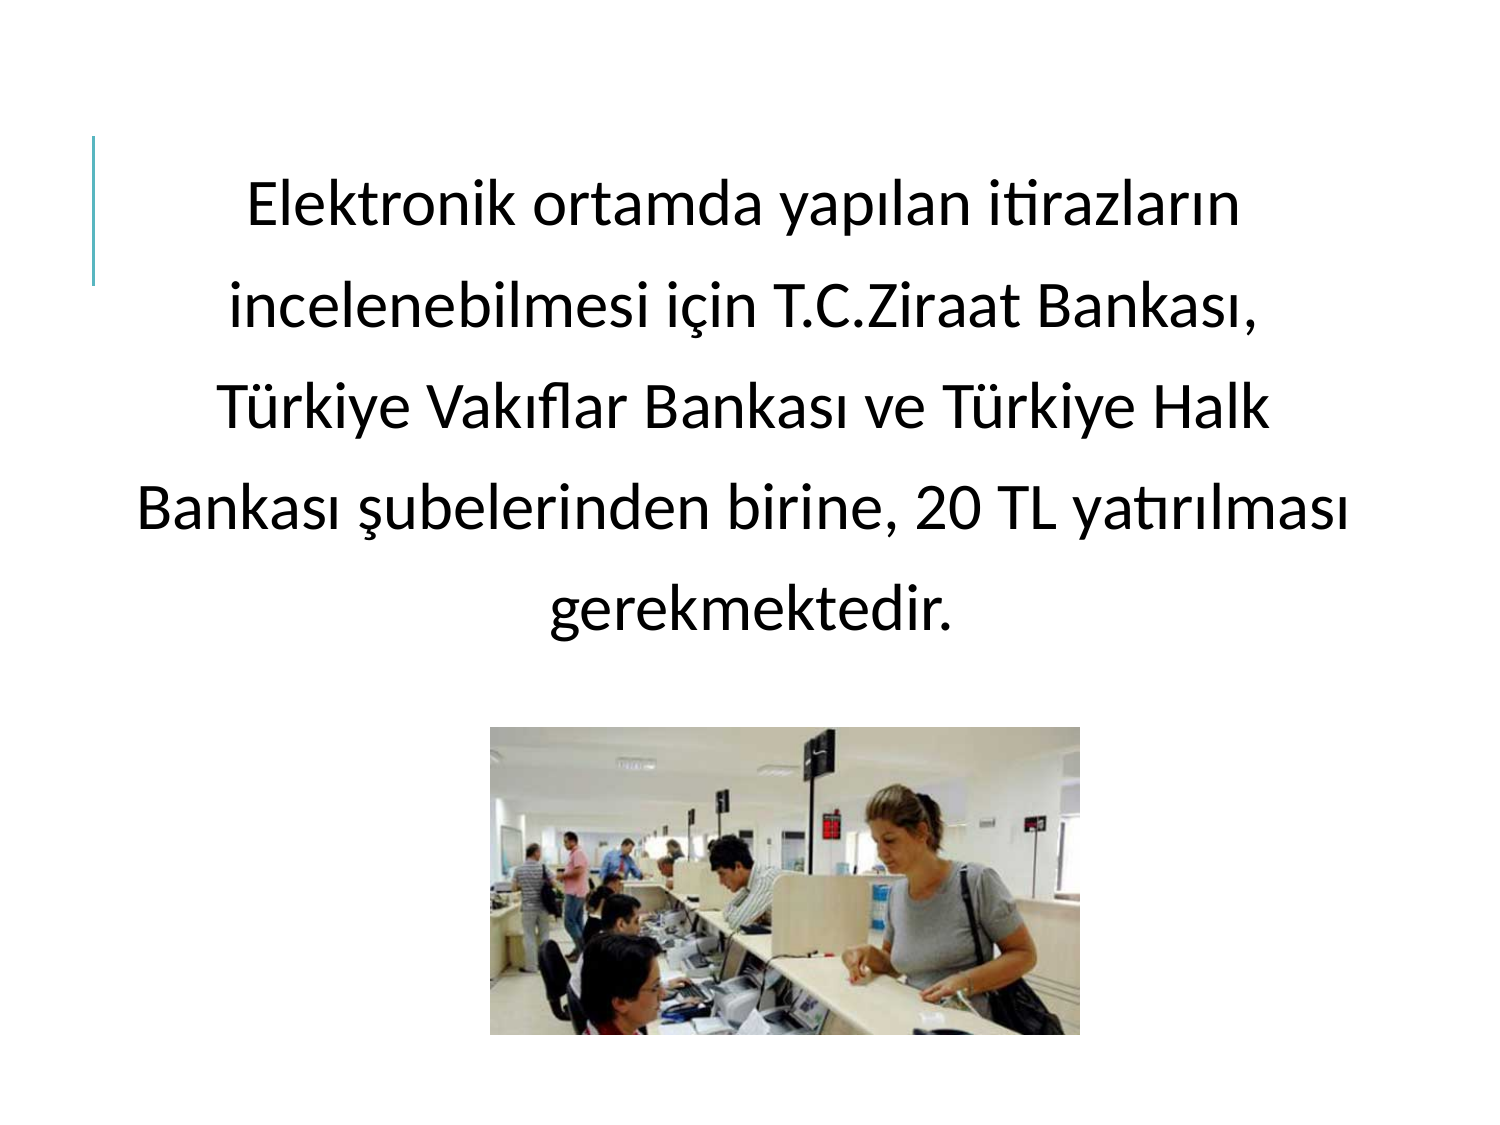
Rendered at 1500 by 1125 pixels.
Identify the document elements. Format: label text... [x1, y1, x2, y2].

list Elektronik ortamda yapılan itirazların incelenebilmesi için T.C.Ziraat Bankası, Türkiye Vakıflar Bankası ve Türkiye Halk Bankası şubelerinden birine, 20 TL yatırılması gerekmektedir. [76, 160, 1427, 976]
picture [489, 727, 1080, 1035]
